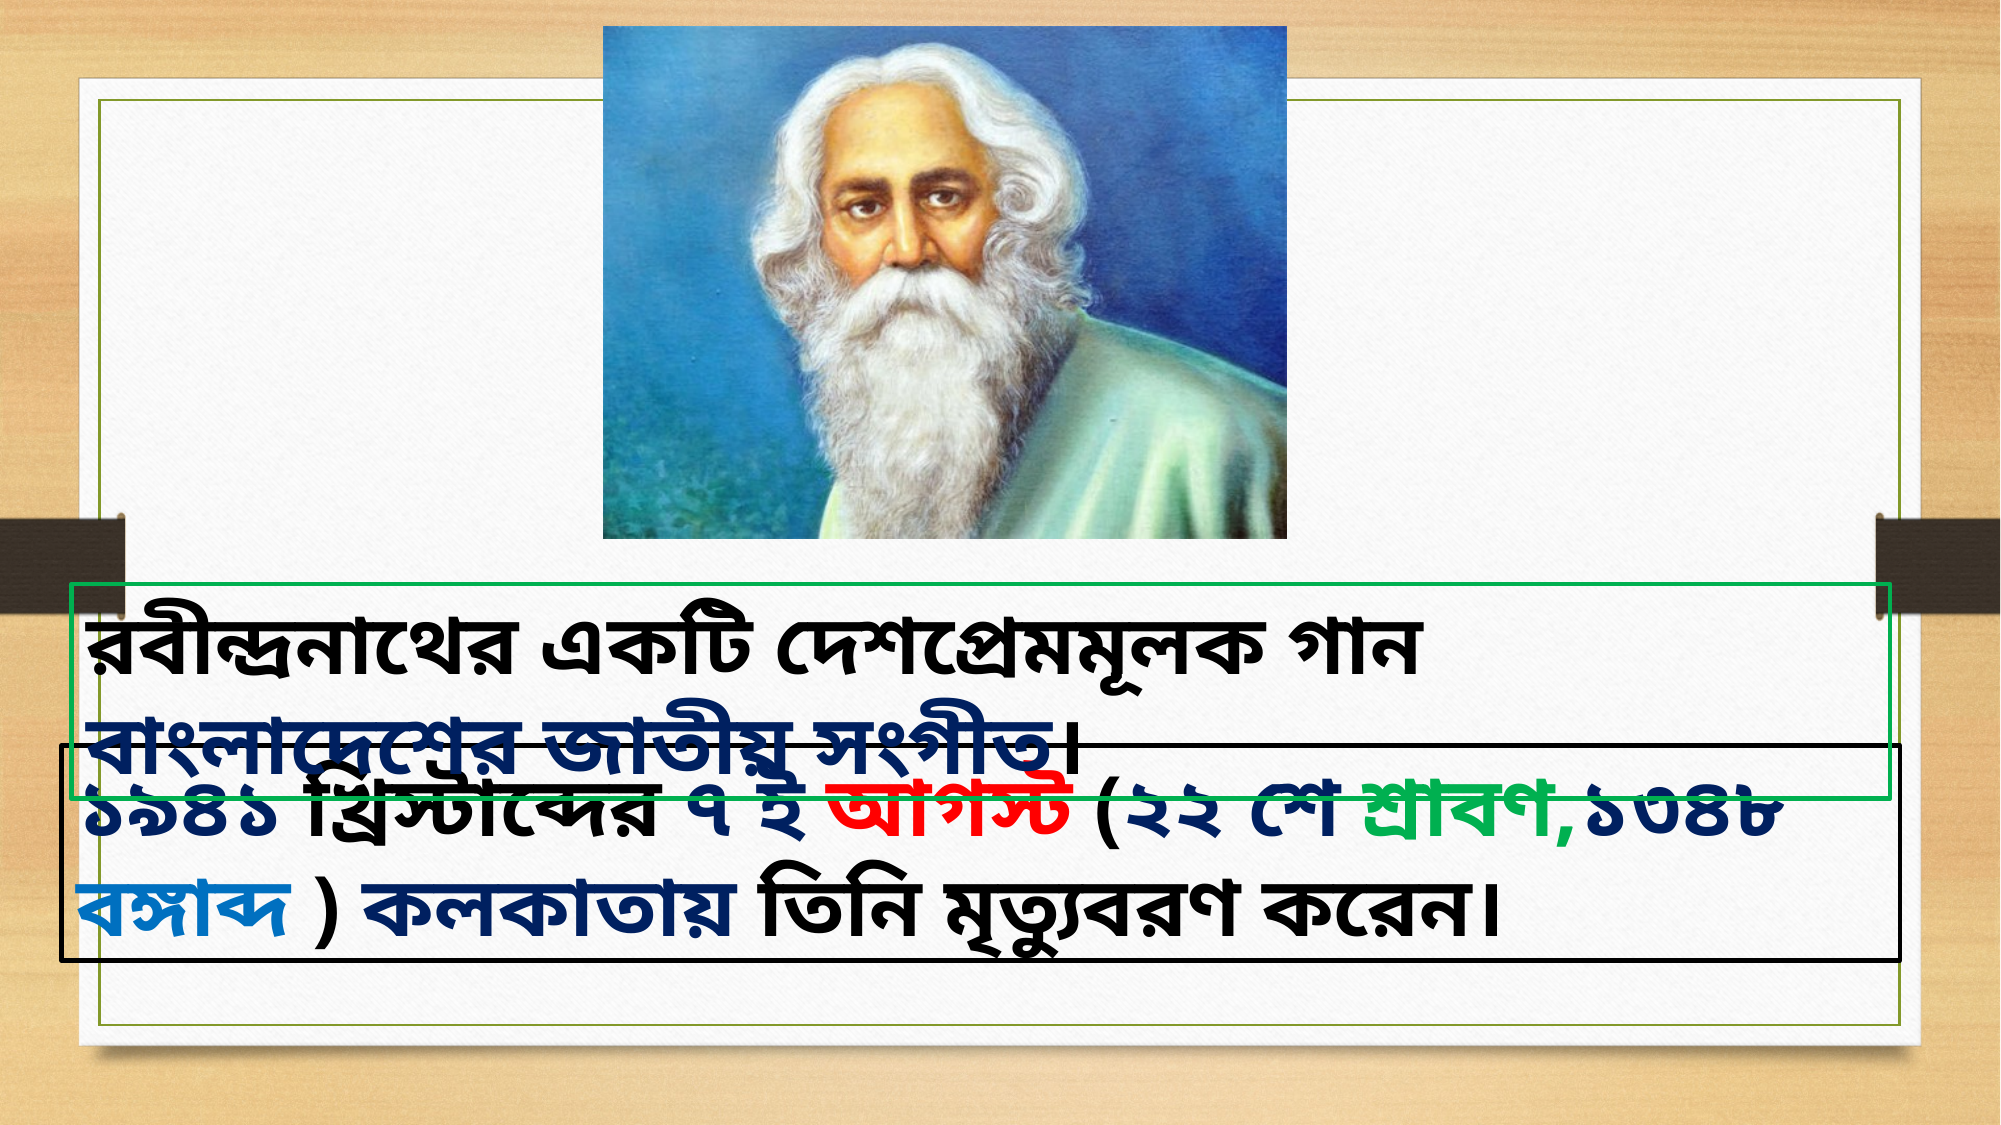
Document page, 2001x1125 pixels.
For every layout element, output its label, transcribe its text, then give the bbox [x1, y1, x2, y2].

text_box ১৯৪১ খ্রিস্টাব্দের ৭ ই আগস্ট (২২ শে শ্রাবণ,১৩৪৮ বঙ্গাব্দ ) কলকাতায় তিনি মৃত্যুবরণ করেন। [61, 745, 1900, 961]
text_box রবীন্দ্রনাথের একটি দেশপ্রেমমূলক গান বাংলাদেশের জাতীয় সংগীত। [71, 584, 1890, 799]
picture [0, 0, 2001, 1125]
